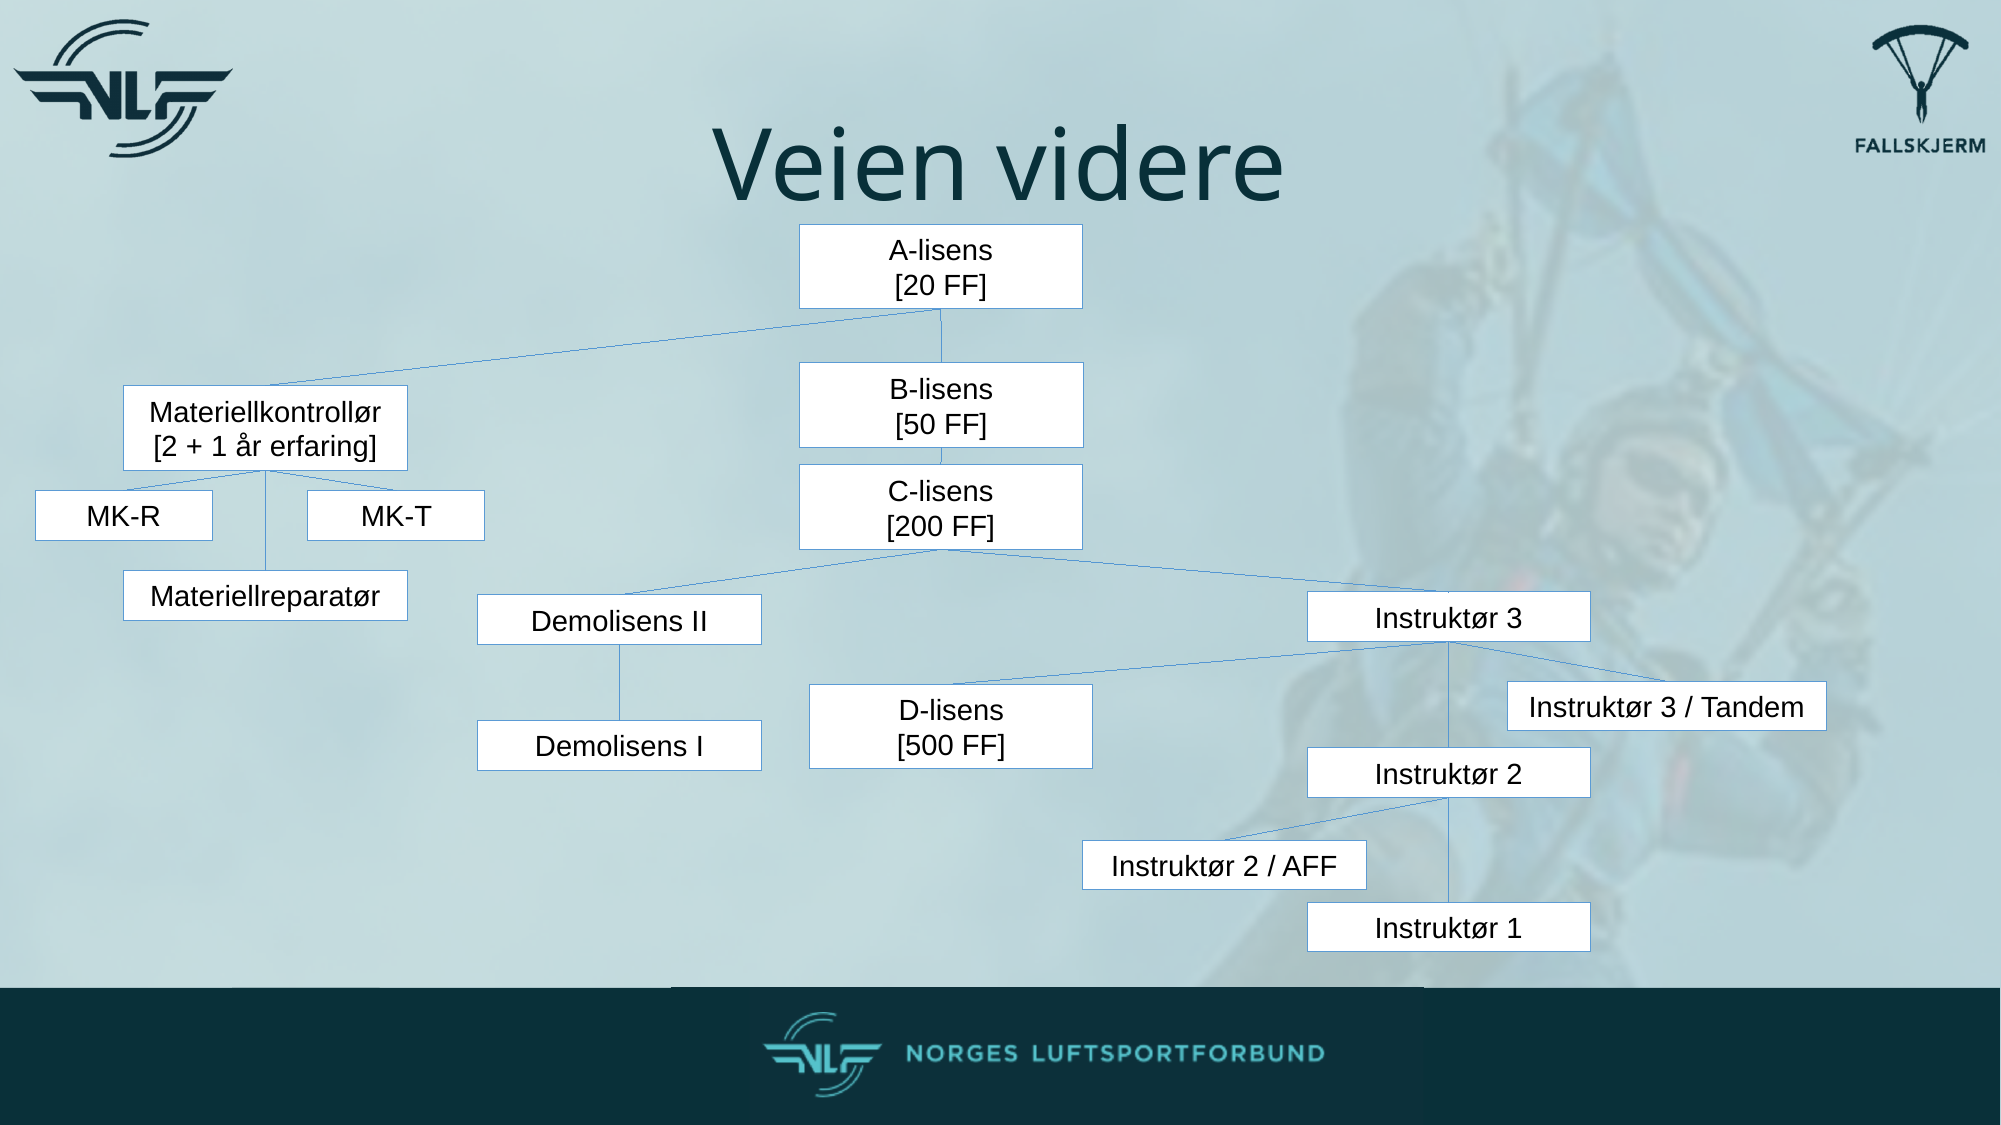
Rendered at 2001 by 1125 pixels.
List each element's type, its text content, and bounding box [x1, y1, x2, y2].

text_box Instruktør 3 / Tandem [1507, 681, 1827, 731]
picture [750, 987, 1423, 1125]
text_box C-lisens [200 FF] [799, 464, 1083, 549]
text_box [1450, 641, 1668, 682]
title Veien videre [137, 59, 1863, 278]
text_box Instruktør 1 [1307, 902, 1591, 952]
text_box B-lisens [50 FF] [799, 362, 1084, 448]
text_box Instruktør 2 [1307, 747, 1591, 798]
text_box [940, 549, 1450, 593]
picture [13, 18, 233, 158]
text_box MK-R [35, 490, 213, 541]
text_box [266, 469, 397, 491]
text_box Demolisens I [477, 720, 762, 771]
text_box D-lisens [500 FF] [809, 684, 1093, 769]
text_box Materiellkontrollør [2 + 1 år erfaring] [123, 385, 408, 471]
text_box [619, 549, 942, 596]
text_box Instruktør 2 / AFF [1082, 840, 1367, 890]
text_box Instruktør 3 [1307, 591, 1591, 641]
text_box A-lisens [20 FF] [799, 224, 1083, 309]
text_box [265, 308, 942, 386]
text_box MK-T [307, 490, 485, 541]
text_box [951, 641, 1450, 685]
text_box Demolisens II [477, 594, 762, 645]
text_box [123, 469, 265, 491]
text_box Materiellreparatør [123, 570, 408, 621]
picture [1823, 0, 2001, 179]
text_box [1224, 797, 1448, 841]
